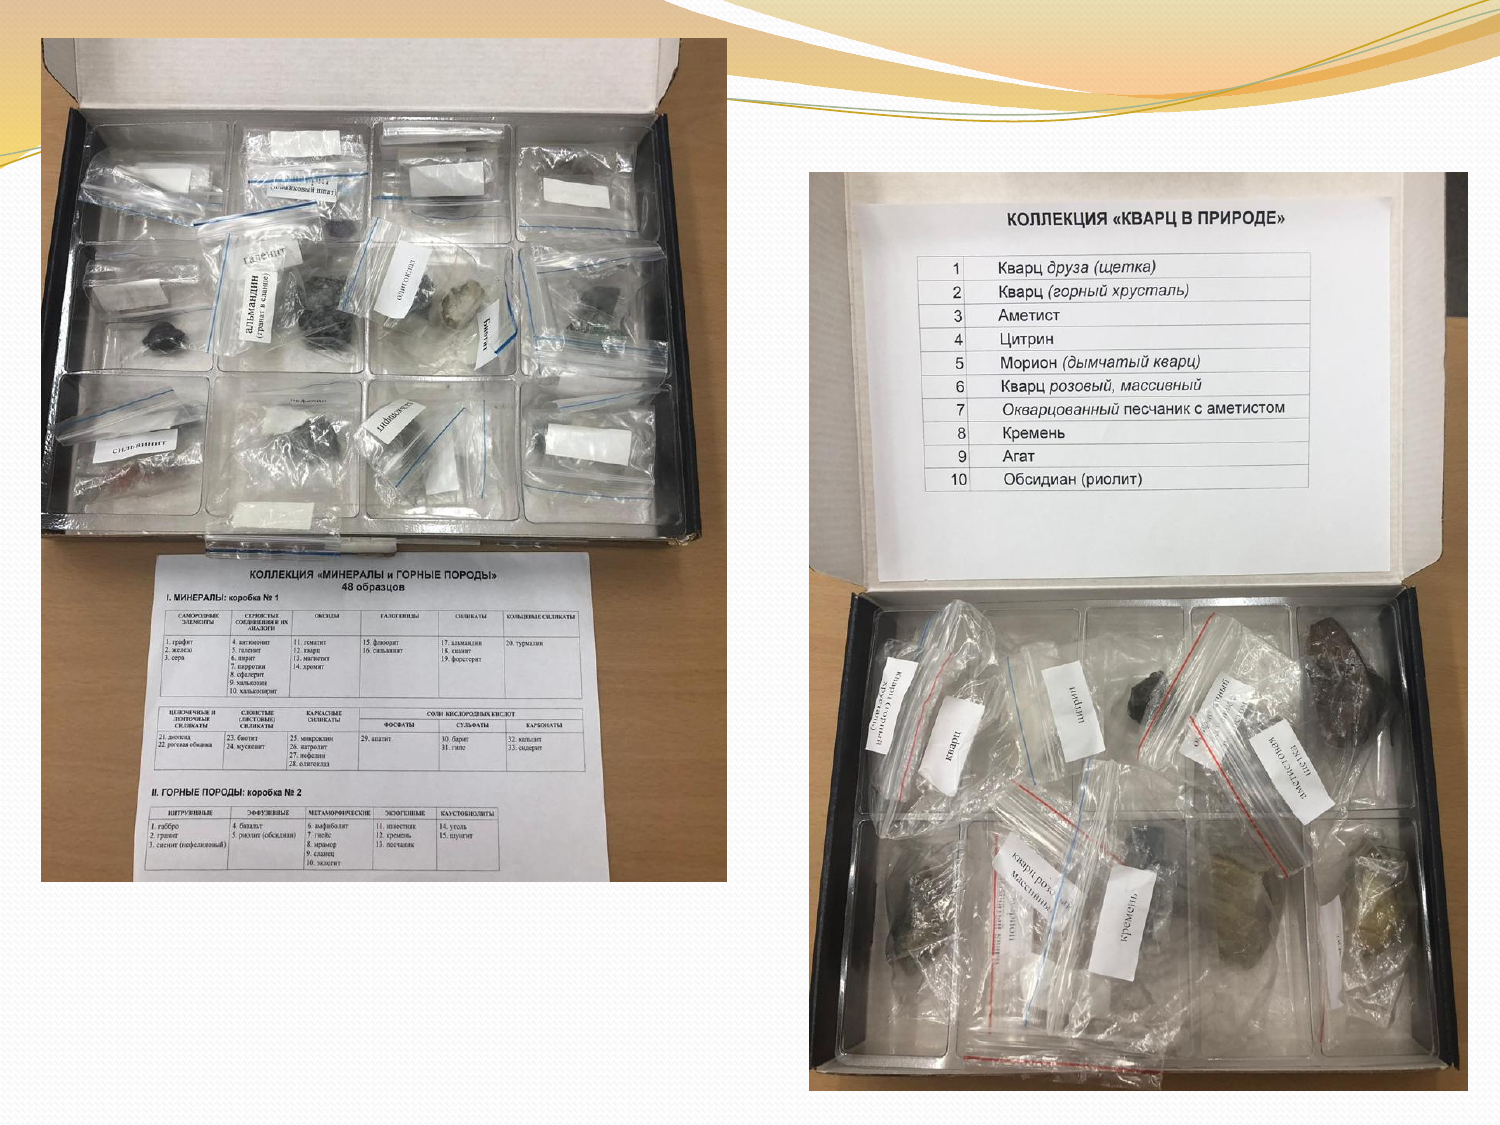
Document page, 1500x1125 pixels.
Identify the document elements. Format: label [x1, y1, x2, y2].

picture [40, 38, 727, 882]
picture [808, 172, 1468, 1092]
